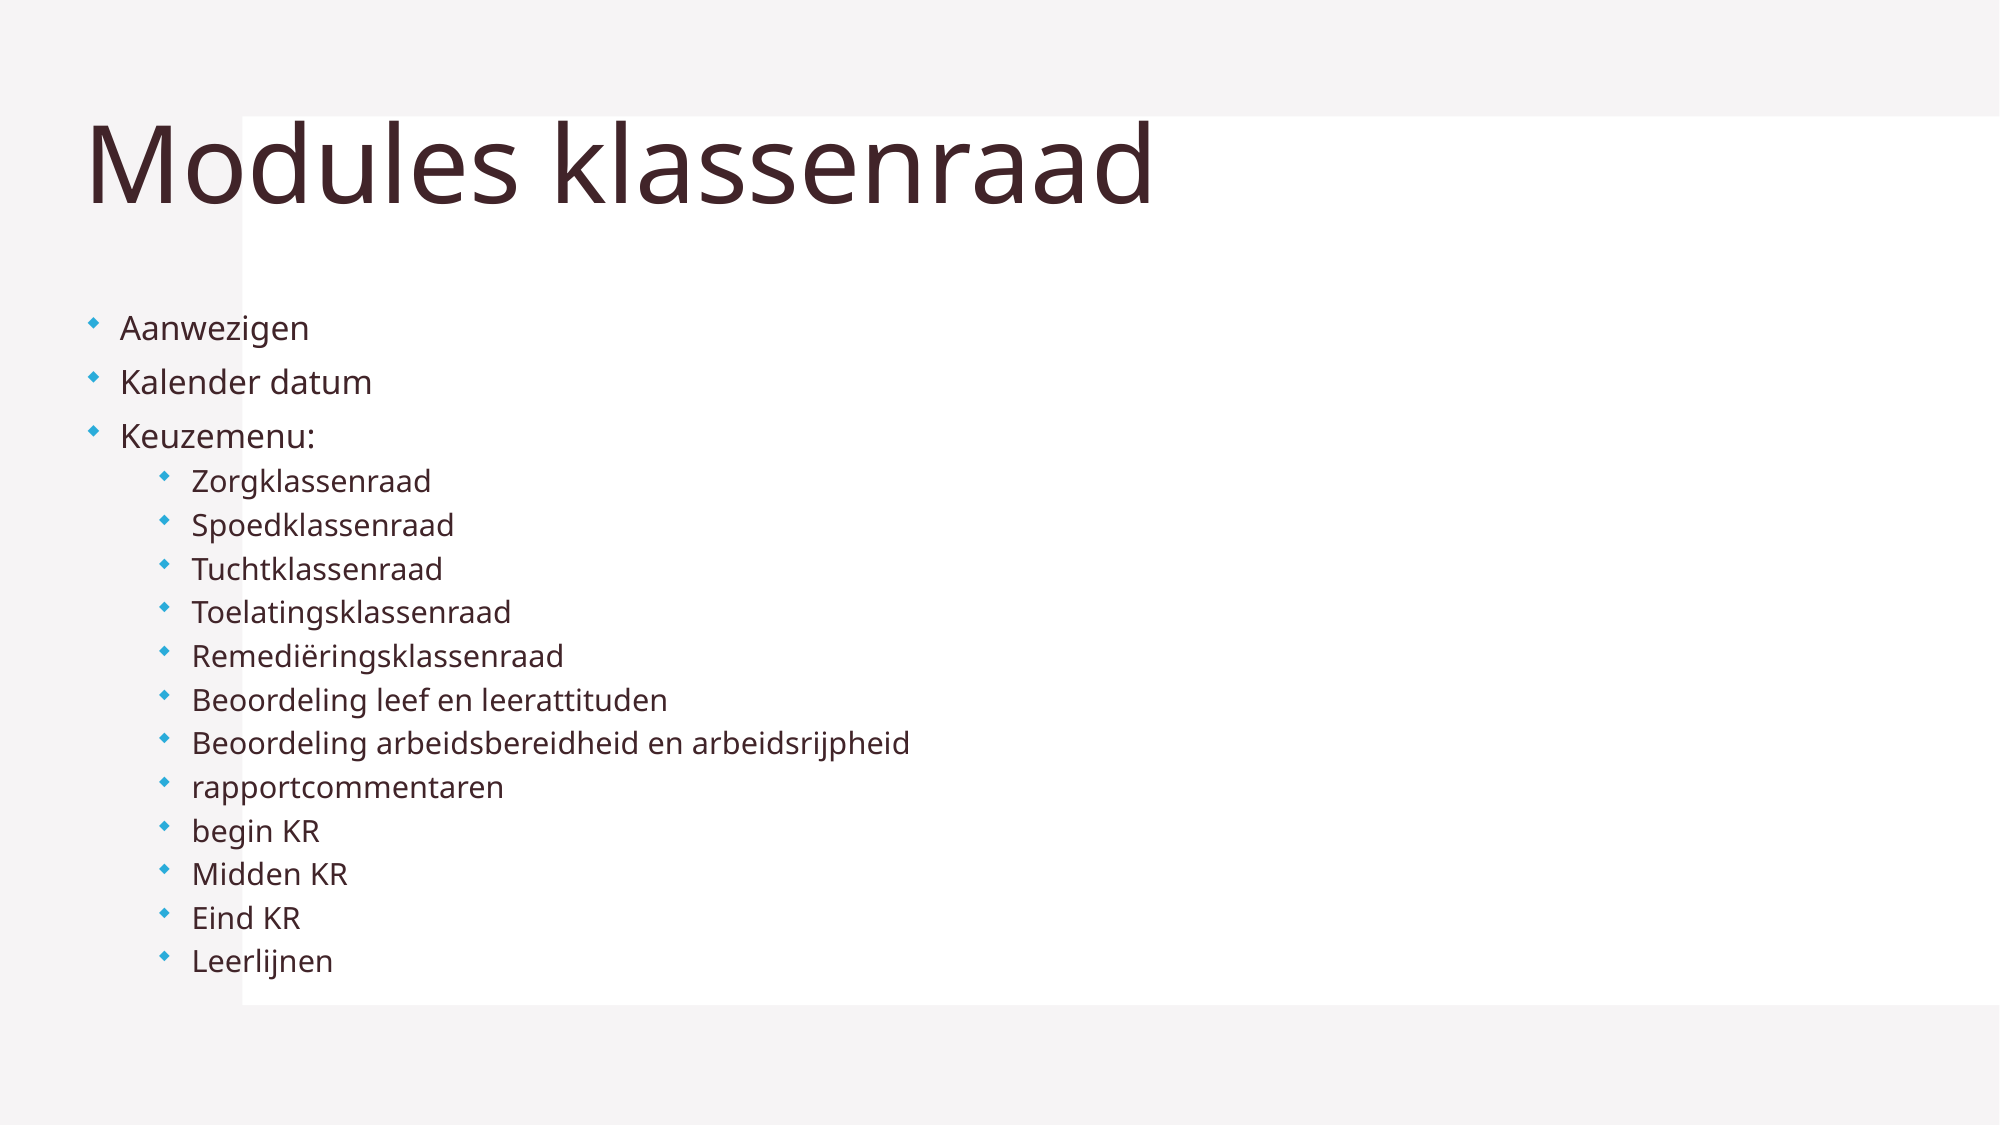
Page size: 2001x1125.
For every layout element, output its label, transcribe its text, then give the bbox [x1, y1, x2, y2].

list Aanwezigen Kalender datum Keuzemenu: Zorgklassenraad Spoedklassenraad Tuchtklassenraad Toelatingsklassenraad Remediëringsklassenraad Beoordeling leef en leerattituden Beoordeling arbeidsbereidheid en arbeidsrijpheid rapportcommentaren begin KR Midden KR Eind KR Leerlijnen [68, 299, 1799, 990]
title Modules klassenraad [68, 59, 1799, 278]
